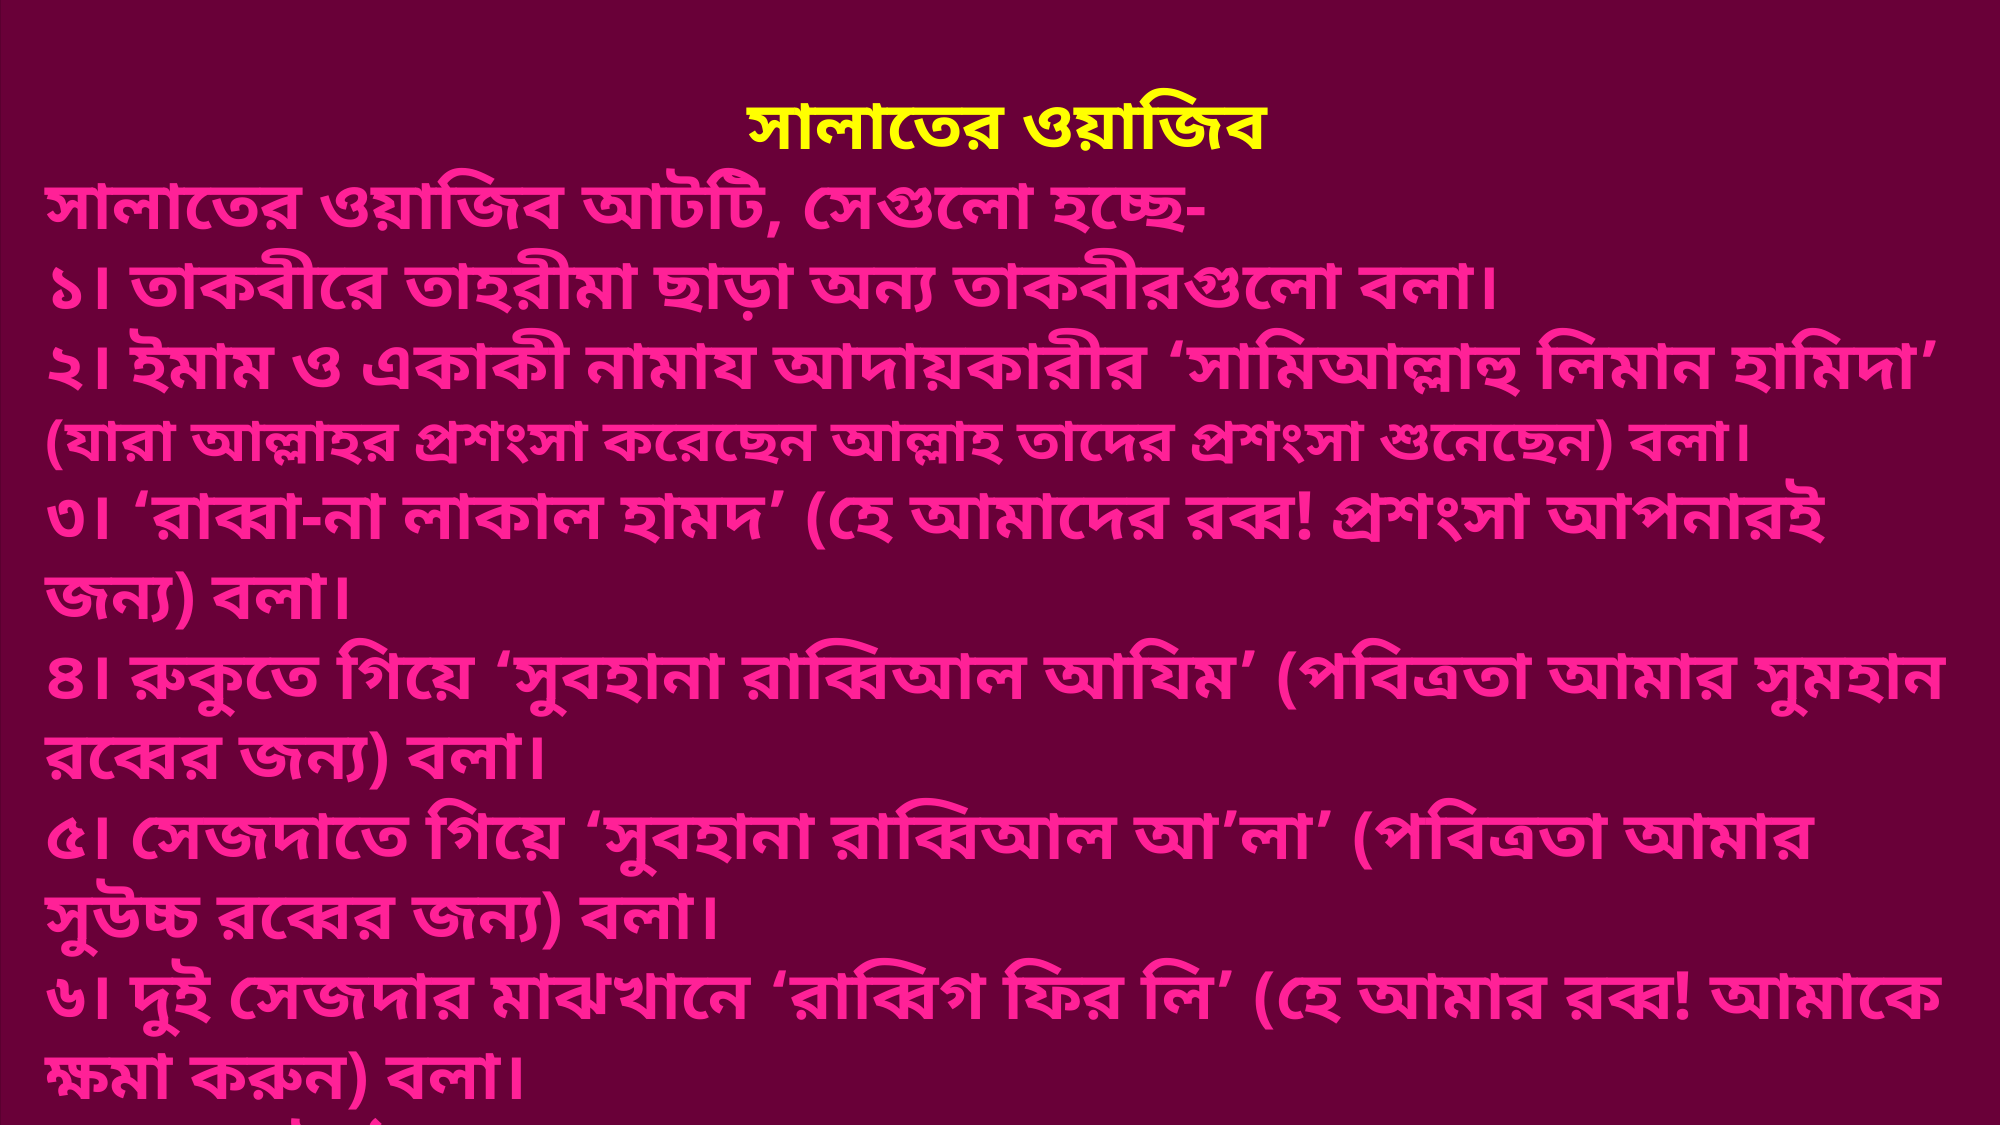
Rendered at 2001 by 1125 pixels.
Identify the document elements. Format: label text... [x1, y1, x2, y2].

text_box সালাতের ওয়াজিব সালাতের ওয়াজিব আটটি, সেগুলো হচ্ছে- ১। তাকবীরে তাহরীমা ছাড়া অন্য তাকবীরগুলো বলা। ২। ইমাম ও একাকী নামায আদায়কারীর ‘সামিআল্লাহু লিমান হামিদা’ (যারা আল্লাহর প্রশংসা করেছেন আল্লাহ তাদের প্রশংসা শুনেছেন) বলা। ৩। ‘রাব্বা-না লাকাল হামদ’ (হে আমাদের রব্ব! প্রশংসা আপনারই জন্য) বলা। ৪। রুকুতে গিয়ে ‘সুবহানা রাব্বিআল আযিম’ (পবিত্রতা আমার সুমহান রব্বের জন্য) বলা। ৫। সেজদাতে গিয়ে ‘সুবহানা রাব্বিআল আ’লা’ (পবিত্রতা আমার সুউচ্চ রব্বের জন্য) বলা। ৬। দুই সেজদার মাঝখানে ‘রাব্বিগ ফির লি’ (হে আমার রব্ব! আমাকে ক্ষমা করুন) বলা। ৭। প্রথম বৈঠকে তাশাহুদ পড়া। ৮। প্রথম বৈঠক। ইচ্ছাকৃতভাবে কোন একটা ওয়াজিব ছেড়ে দিলে সালাত বাতিল হয়ে যায়। আর ভুলে বাদ পড়লে সাহু সিজদা দিতে হয়। [30, 75, 1985, 1125]
